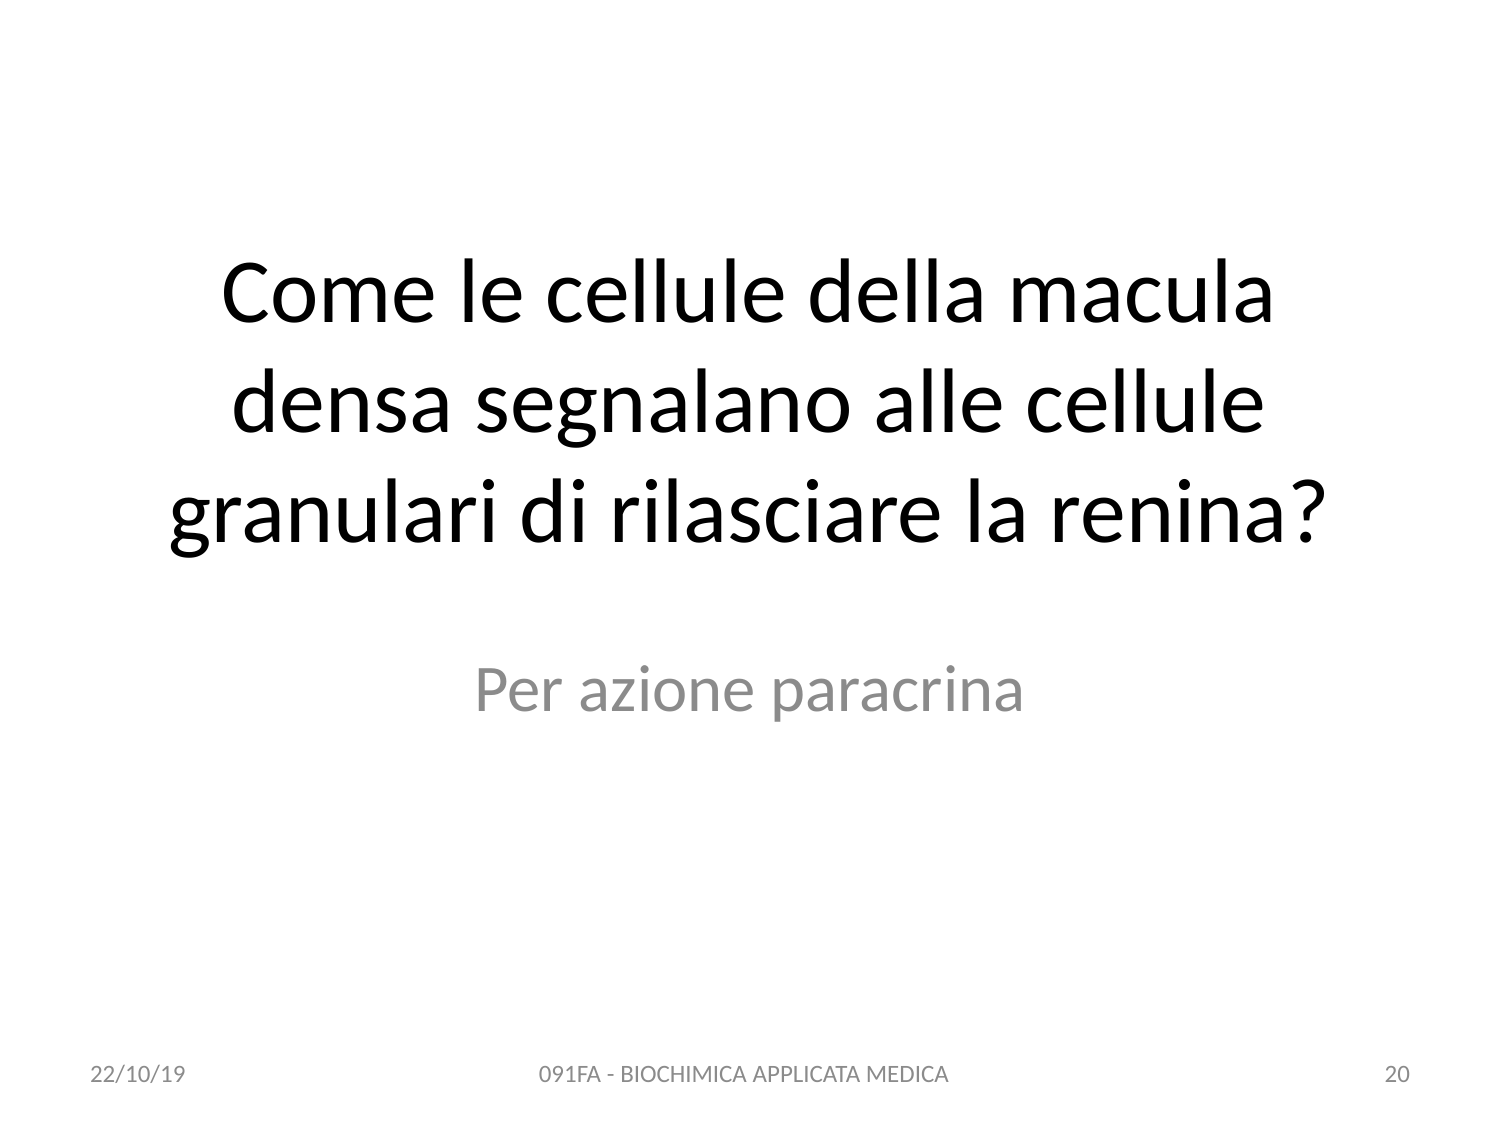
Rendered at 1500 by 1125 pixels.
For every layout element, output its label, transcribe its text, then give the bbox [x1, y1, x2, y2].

footer 091FA - BIOCHIMICA APPLICATA MEDICA [512, 1042, 988, 1103]
title Come le cellule della macula densa segnalano alle cellule granulari di rilasciare la renina? [112, 200, 1388, 591]
subtitle Per azione paracrina [225, 637, 1275, 925]
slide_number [75, 1042, 425, 1103]
slide_number 20 [1074, 1042, 1425, 1103]
